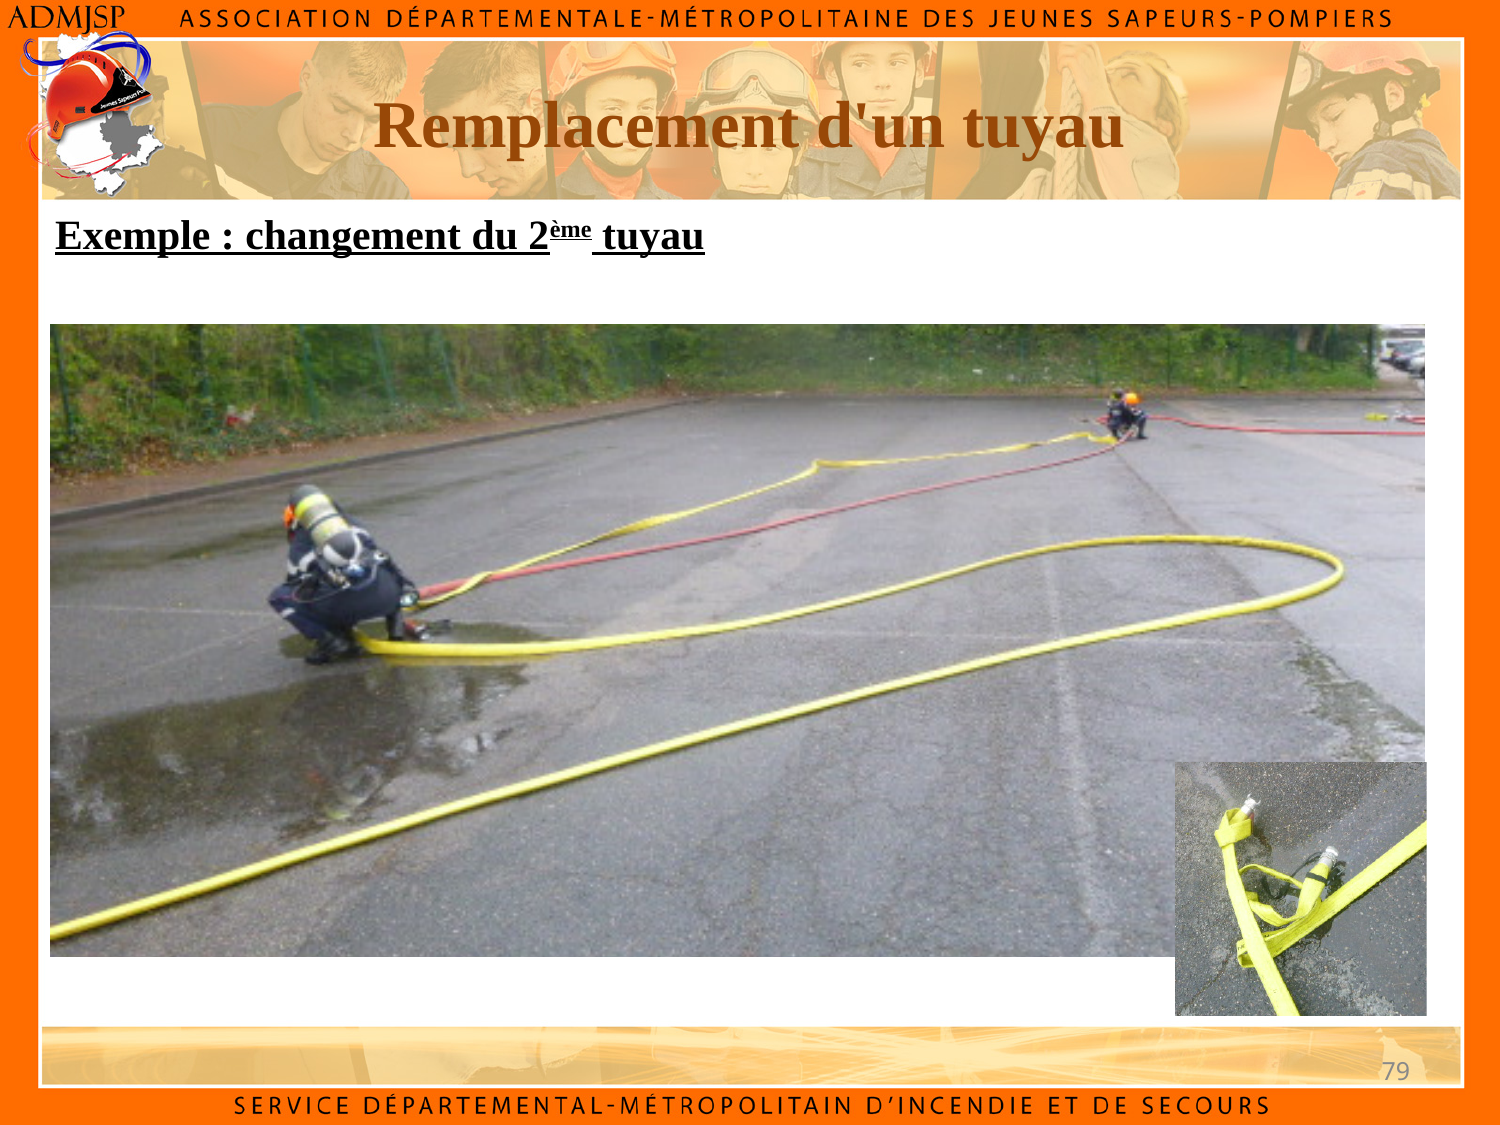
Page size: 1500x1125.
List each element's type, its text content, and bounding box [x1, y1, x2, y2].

text_box Exemple : changement du 2ème tuyau [40, 201, 863, 266]
picture [0, 0, 1500, 1125]
text_box Remplacement d'un tuyau [74, 45, 1425, 197]
text_box 79 [1074, 1042, 1425, 1103]
